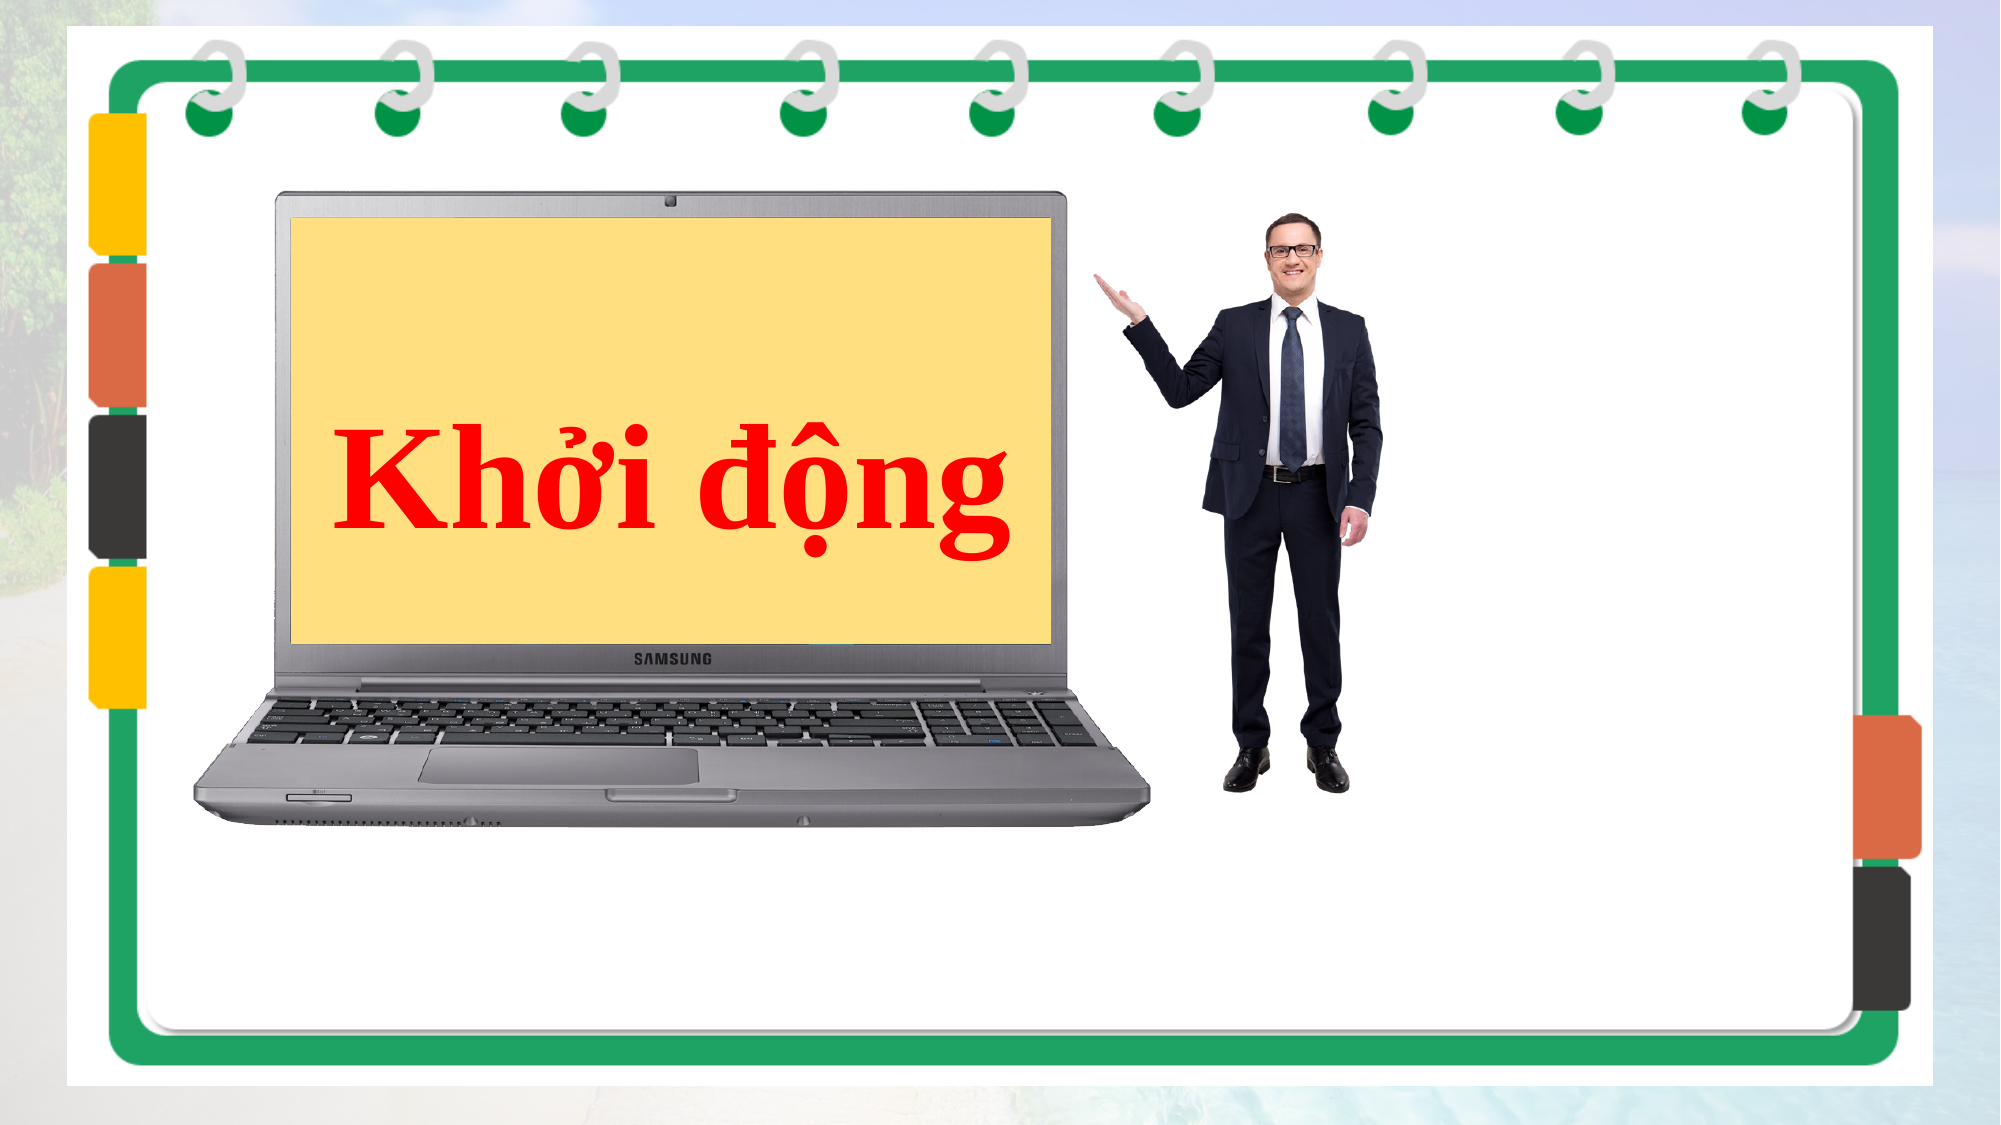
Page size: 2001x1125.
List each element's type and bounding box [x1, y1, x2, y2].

text_box [193, 190, 1152, 828]
picture [67, 26, 1933, 1086]
